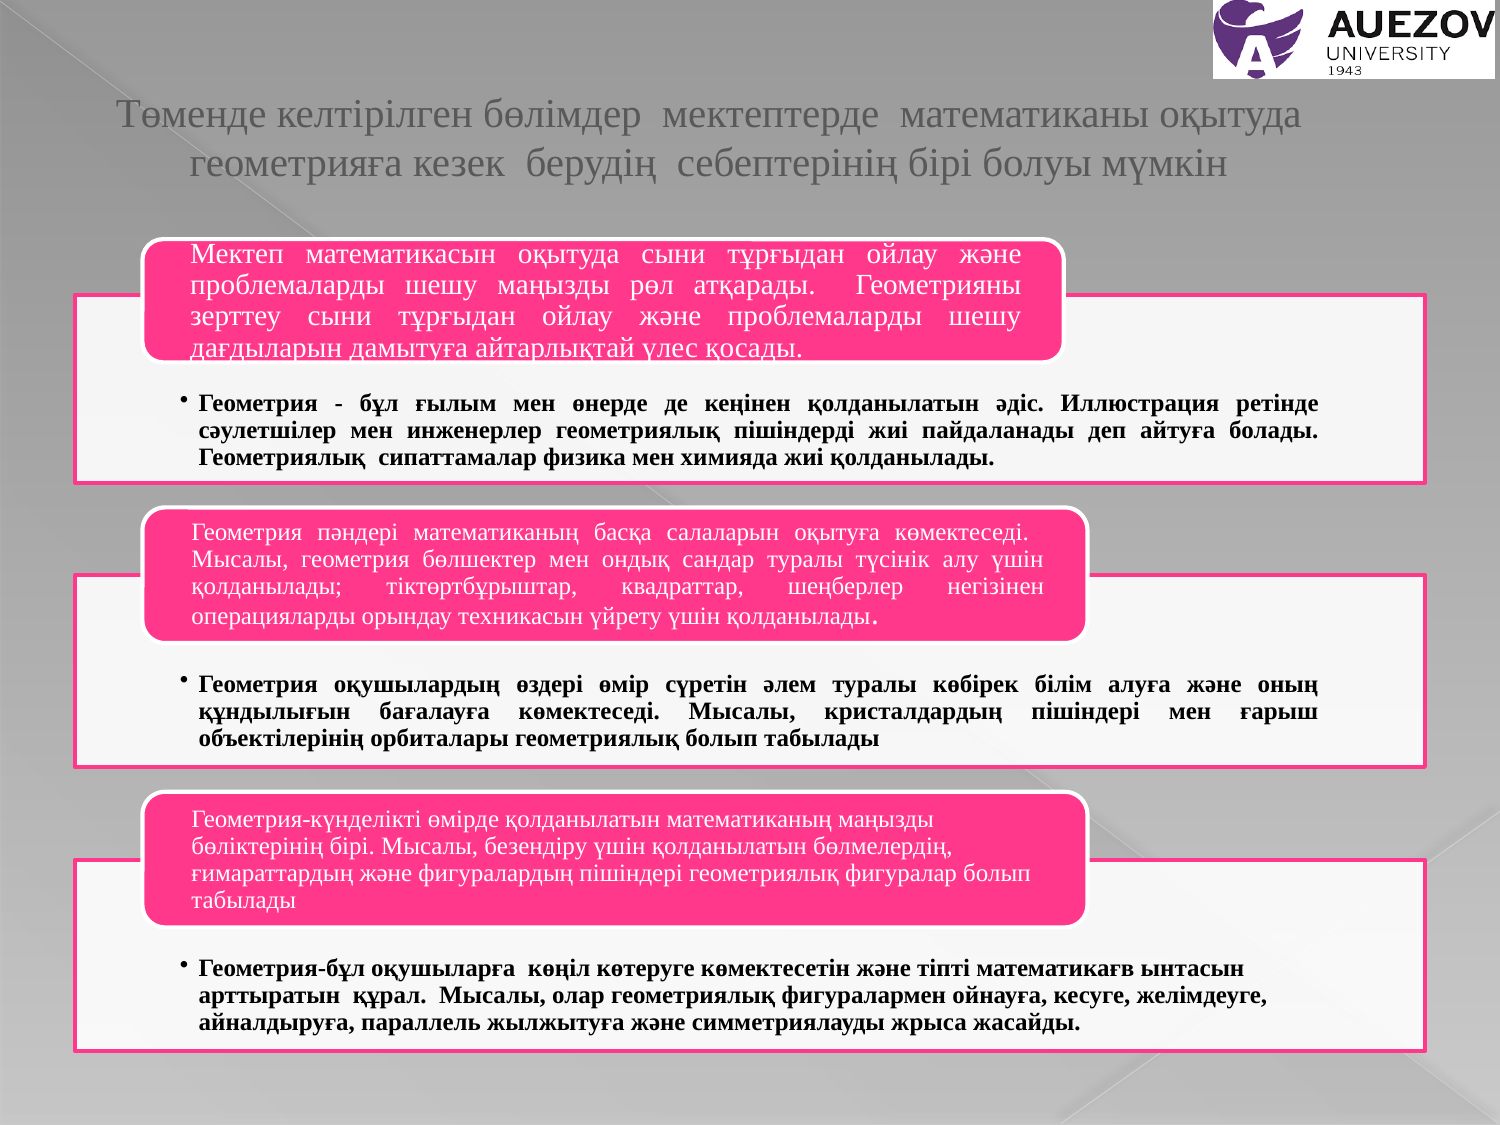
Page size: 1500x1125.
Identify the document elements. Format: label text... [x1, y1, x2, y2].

picture [1213, 0, 1495, 79]
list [74, 231, 1426, 1060]
title Төменде келтірілген бөлімдер мектептерде математиканы оқытуда геометрияға кезек берудің себептерінің бірі болуы мүмкін [0, 78, 1348, 243]
